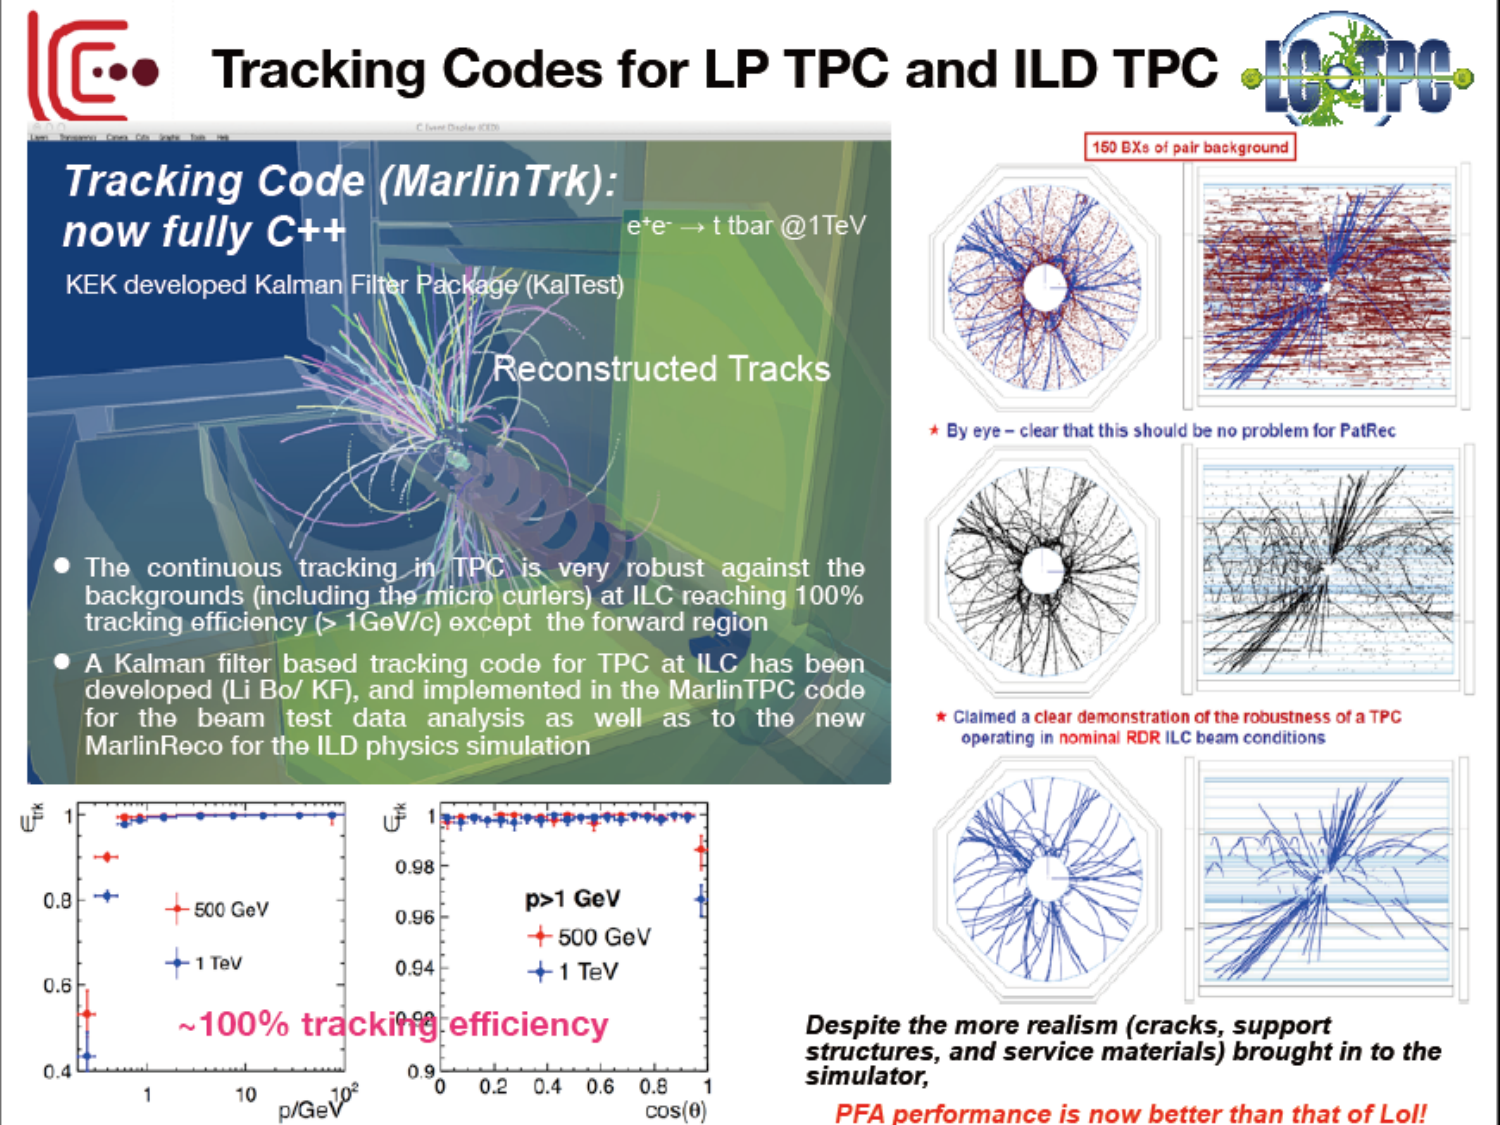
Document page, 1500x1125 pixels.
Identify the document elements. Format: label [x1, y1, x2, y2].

text_box [0, 0, 1500, 1125]
